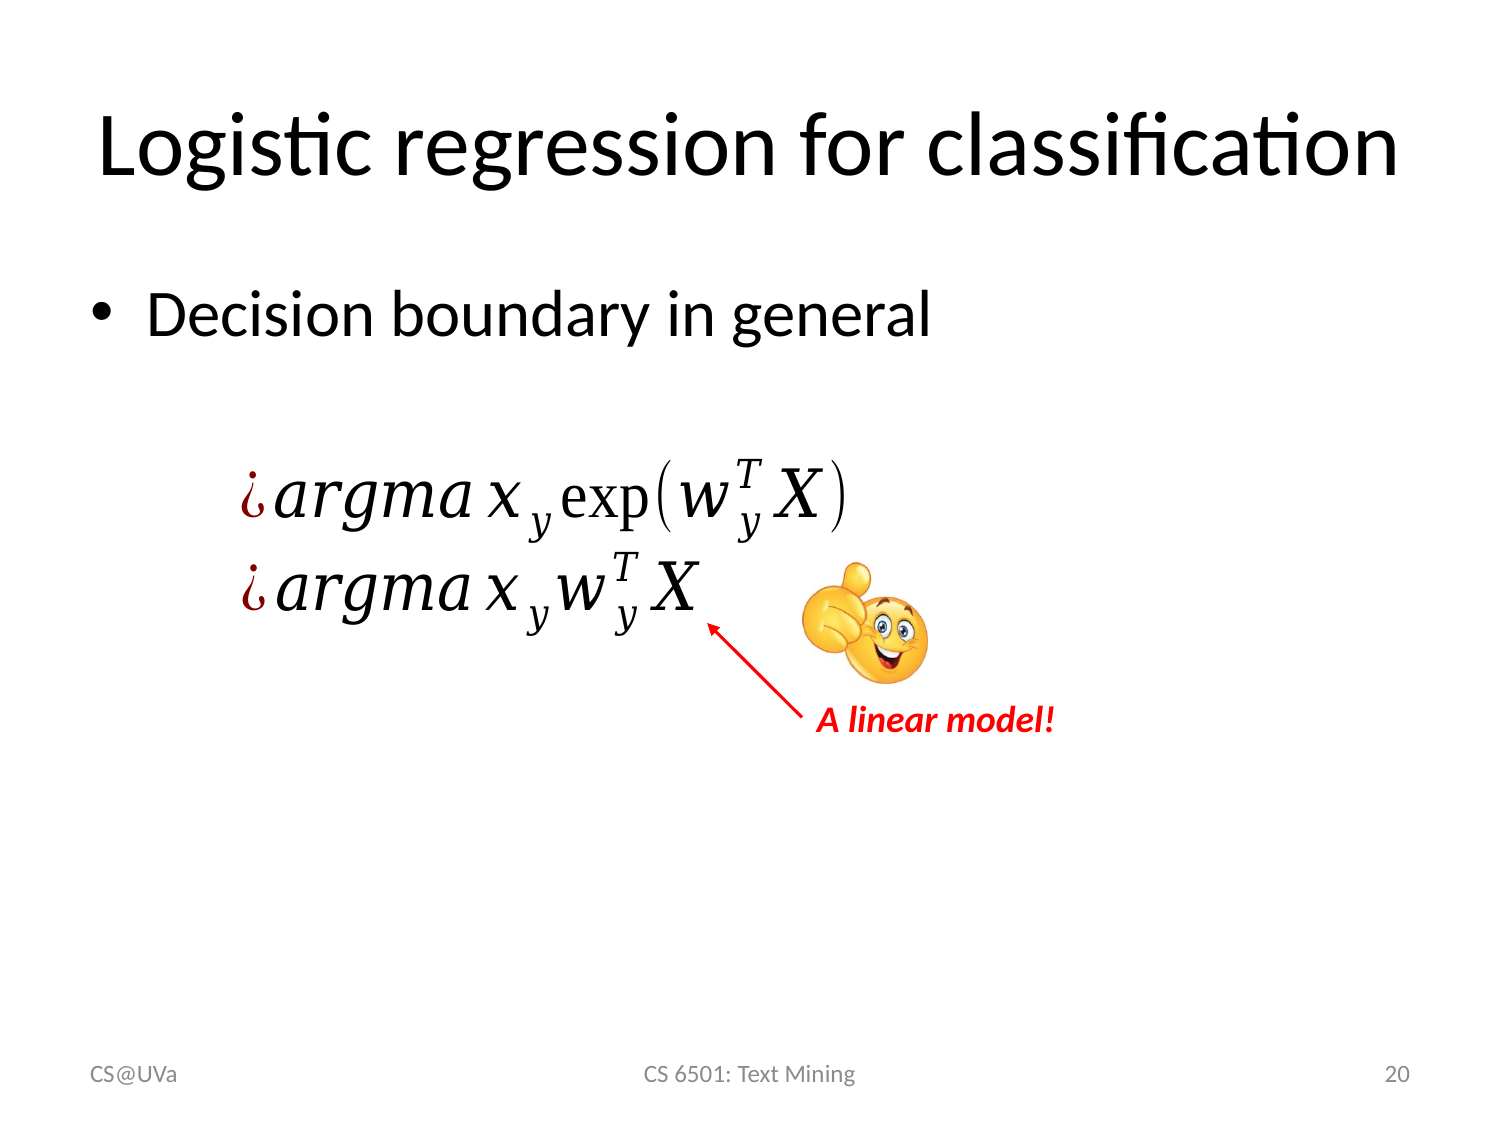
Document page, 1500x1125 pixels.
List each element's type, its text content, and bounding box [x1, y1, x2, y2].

footer CS 6501: Text Mining [512, 1042, 988, 1103]
slide_number CS@UVa [75, 1042, 425, 1103]
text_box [706, 562, 1104, 748]
slide_number 20 [1074, 1042, 1425, 1103]
title Logistic regression for classification [75, 45, 1425, 233]
